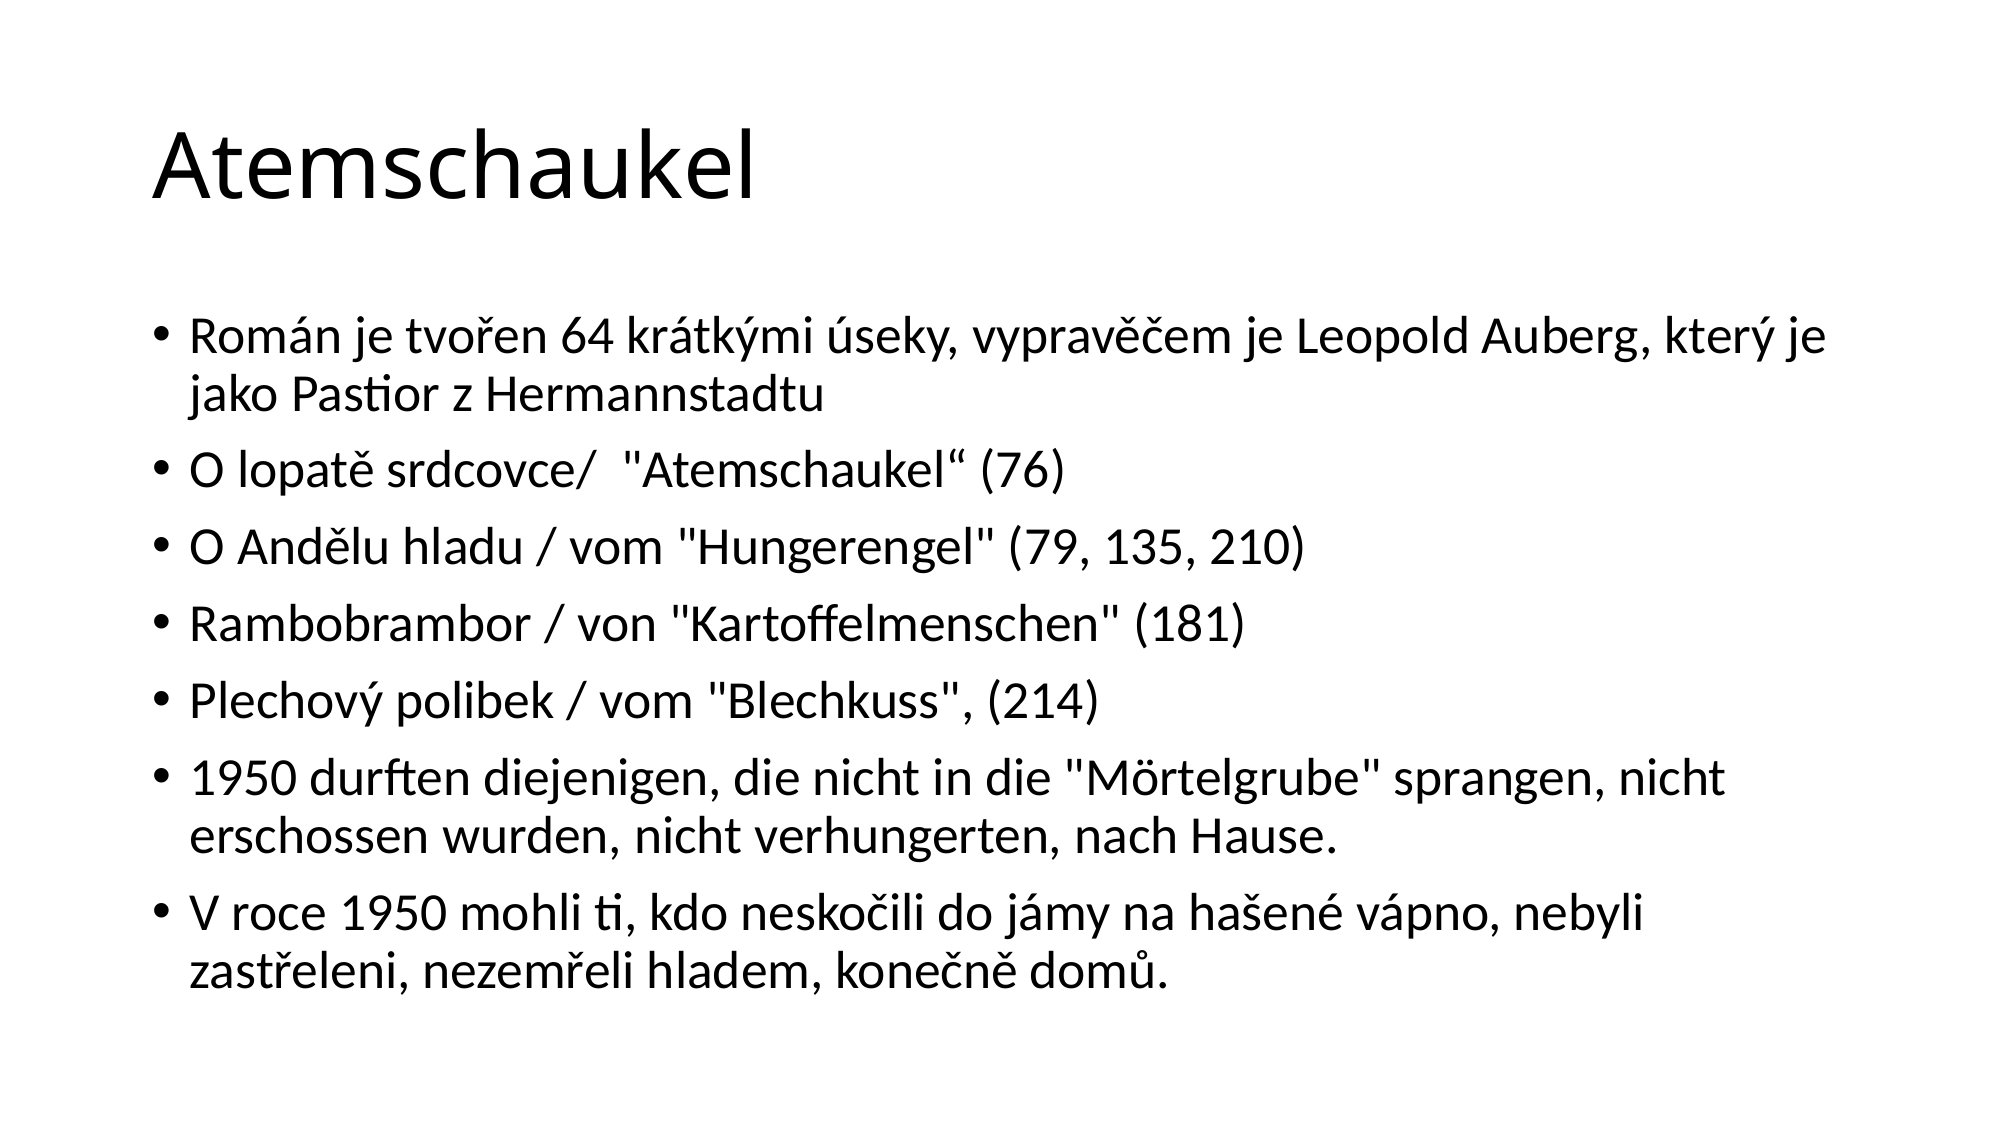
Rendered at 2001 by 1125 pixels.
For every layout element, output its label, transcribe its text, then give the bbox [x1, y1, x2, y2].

list Román je tvořen 64 krátkými úseky, vypravěčem je Leopold Auberg, který je jako Pastior z Hermannstadtu O lopatě srdcovce/ "Atemschaukel“ (76) O Andělu hladu / vom "Hungerengel" (79, 135, 210) Rambobrambor / von "Kartoffelmenschen" (181) Plechový polibek / vom "Blechkuss", (214) 1950 durften diejenigen, die nicht in die "Mörtelgrube" sprangen, nicht erschossen wurden, nicht verhungerten, nach Hause. V roce 1950 mohli ti, kdo neskočili do jámy na hašené vápno, nebyli zastřeleni, nezemřeli hladem, konečně domů. [137, 299, 1863, 1014]
title Atemschaukel [137, 59, 1863, 278]
